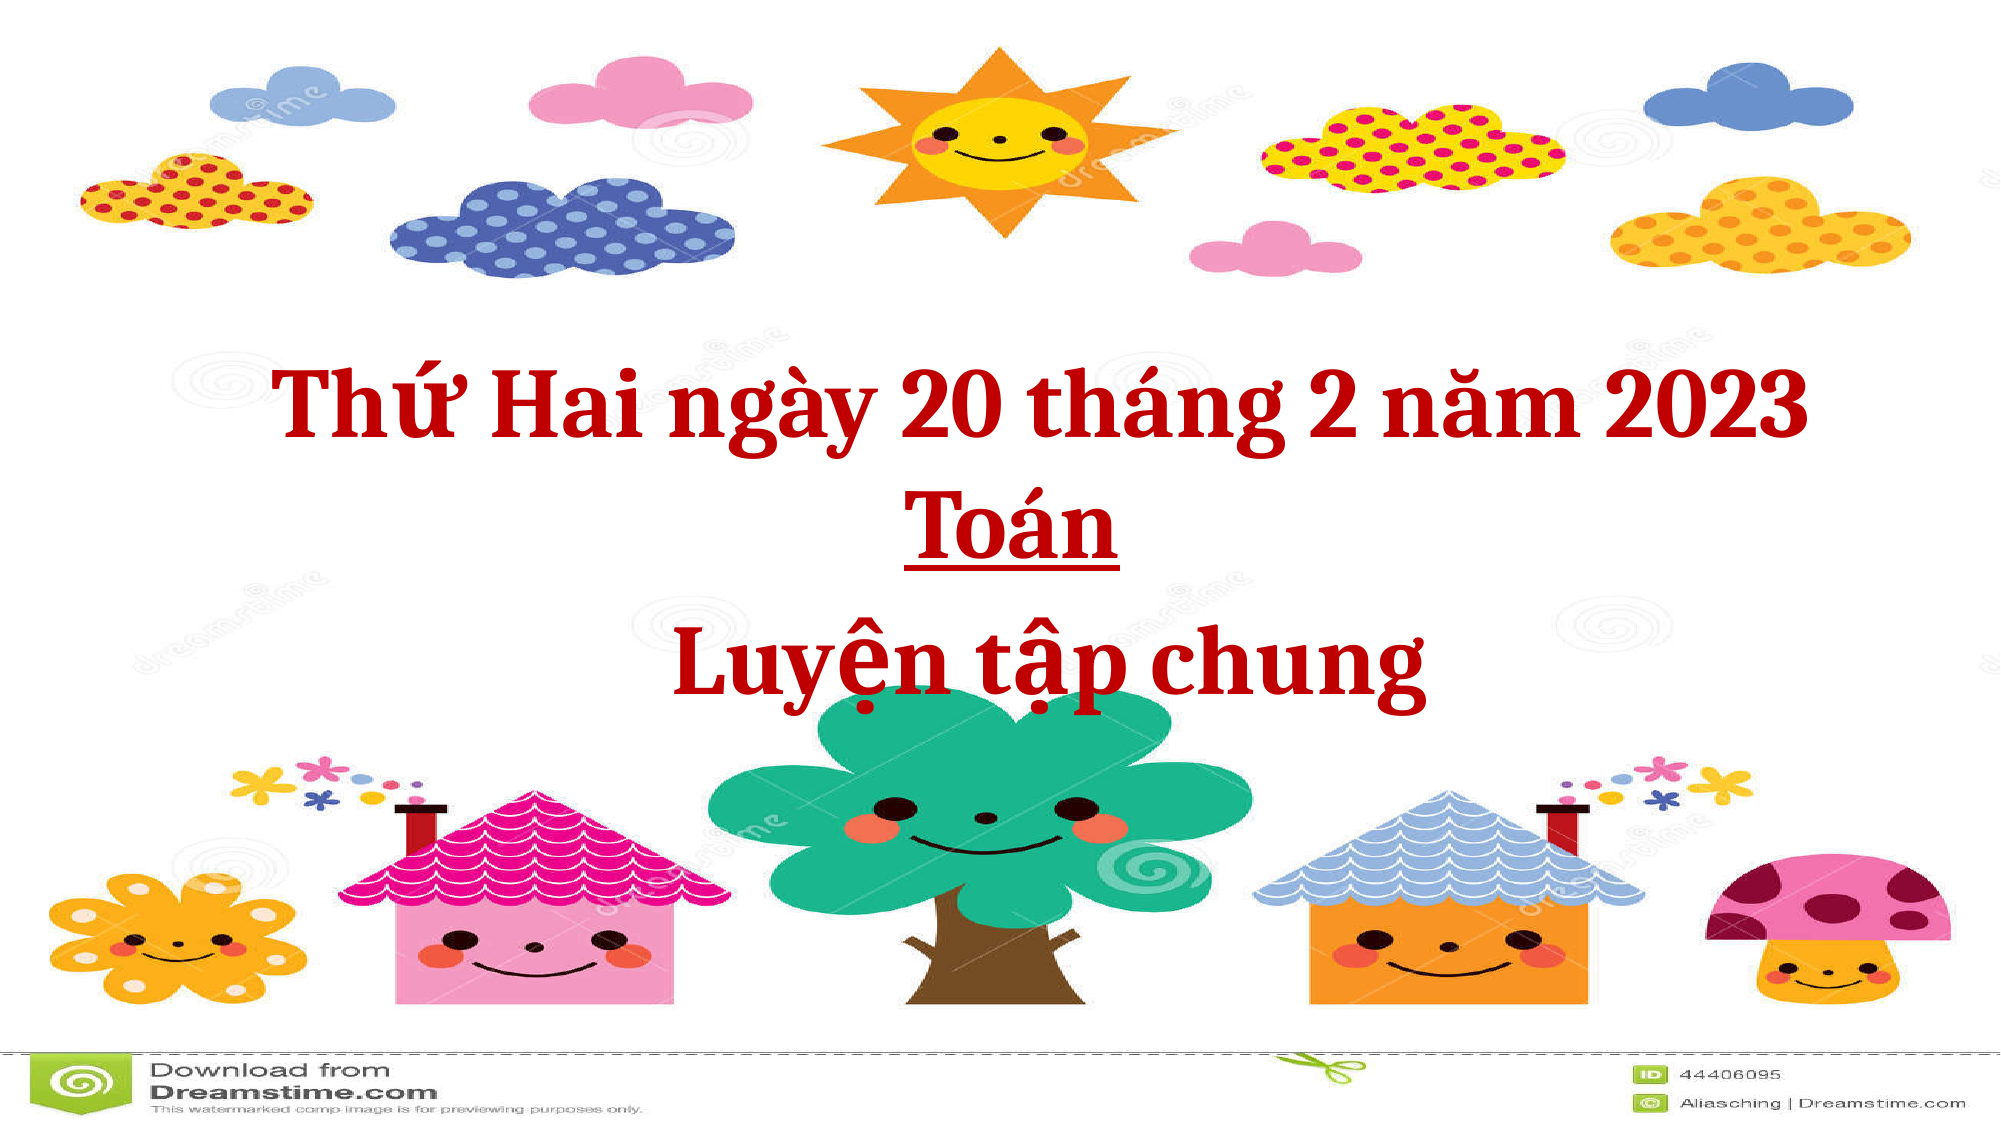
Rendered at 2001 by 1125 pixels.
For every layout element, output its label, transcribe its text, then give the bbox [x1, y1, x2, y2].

text_box Thứ Hai ngày 20 tháng 2 năm 2023 [227, 329, 1878, 465]
text_box Toán [187, 451, 1838, 586]
text_box Luyện tập chung [224, 587, 1875, 723]
picture [0, 0, 2001, 1125]
